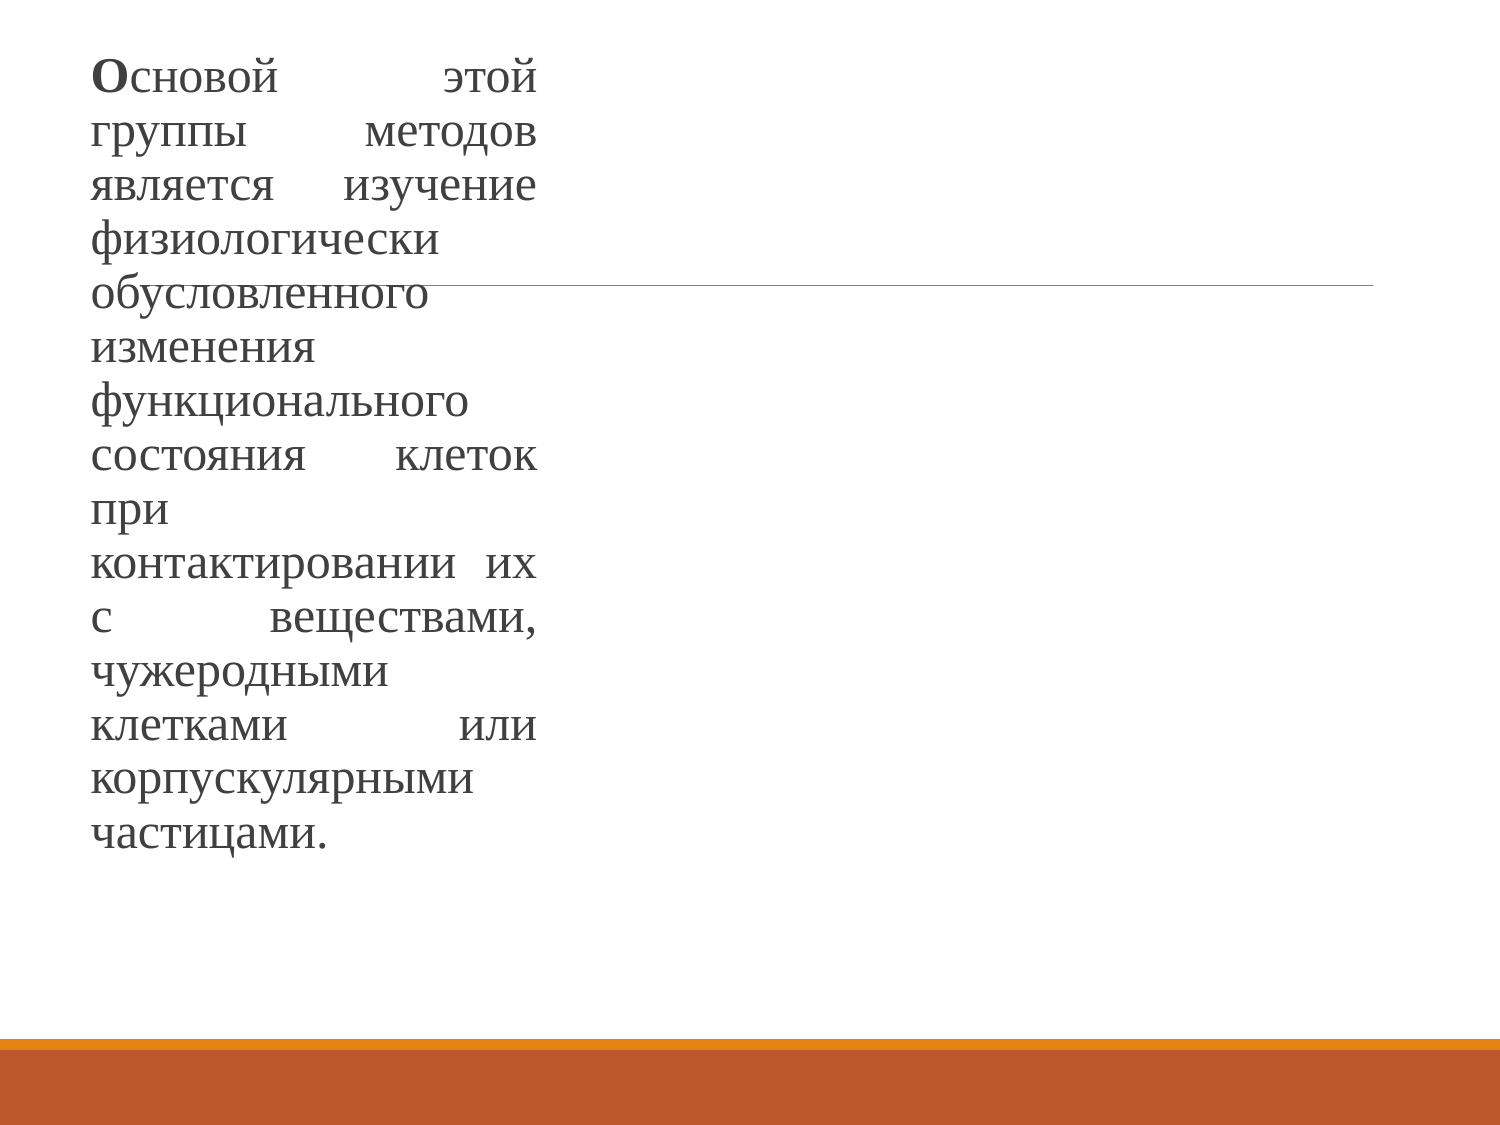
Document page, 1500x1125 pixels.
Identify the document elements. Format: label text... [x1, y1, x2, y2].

list Основой этой группы методов является изучение физиологически обусловленного изменения функционального состояния клеток при контактировании их с веществами, чужеродными клетками или корпускулярными частицами. [75, 41, 538, 958]
